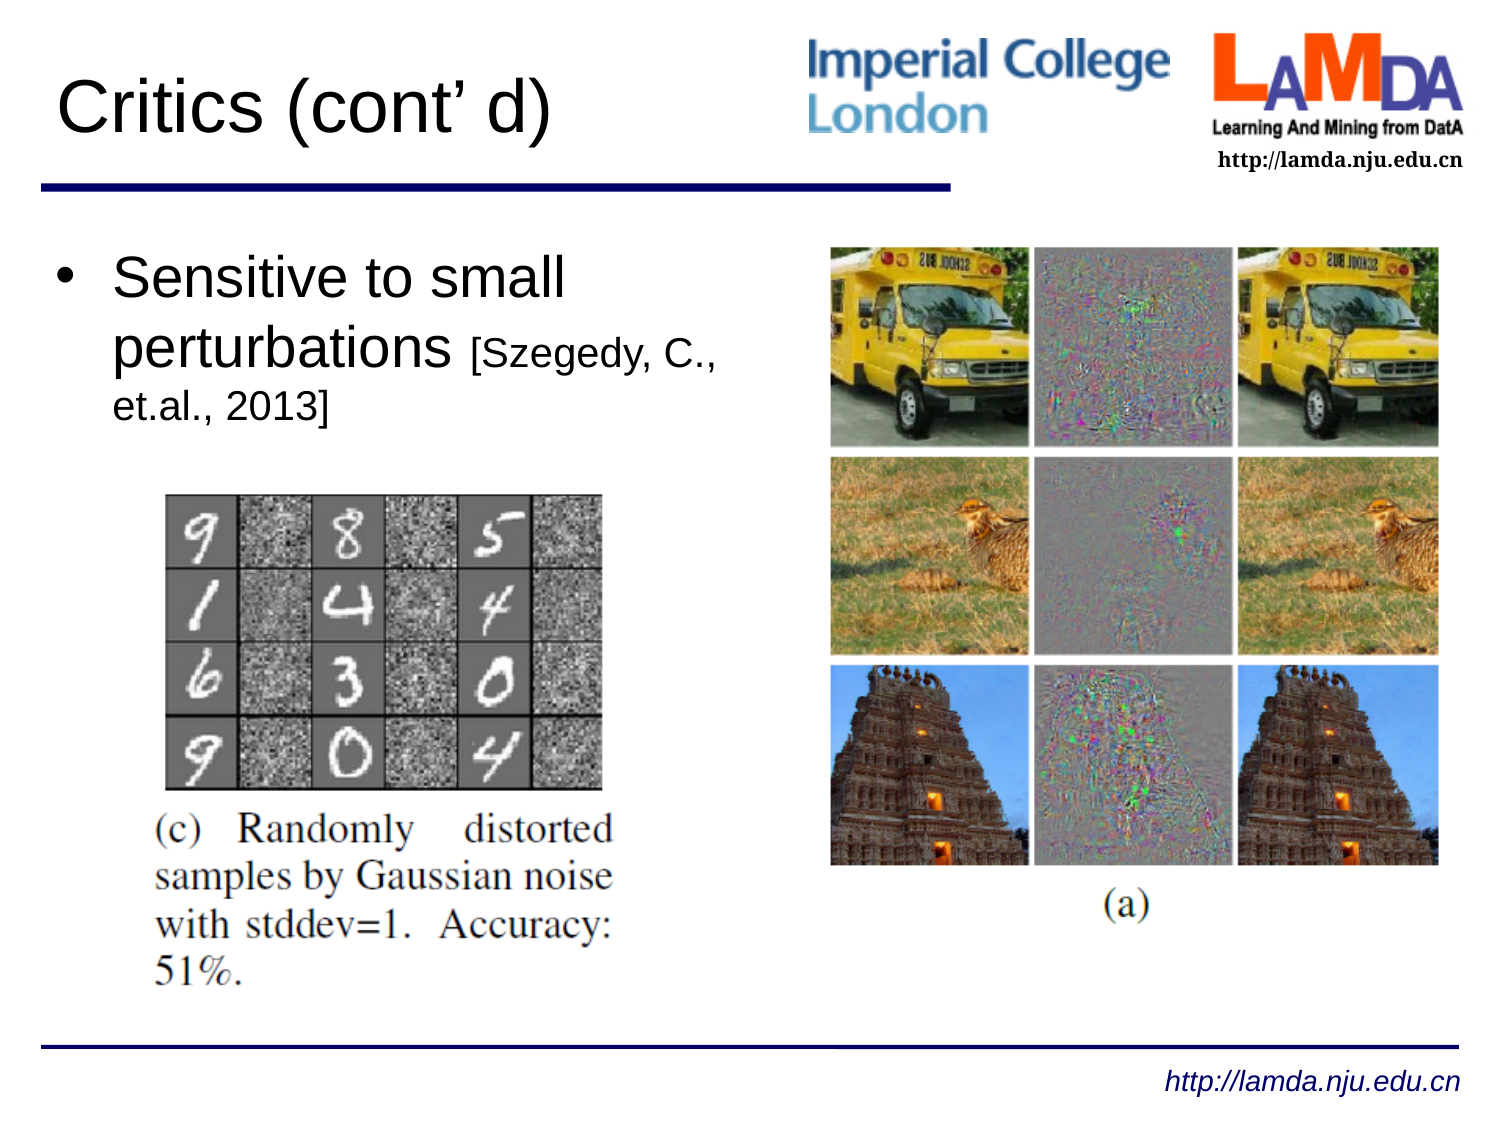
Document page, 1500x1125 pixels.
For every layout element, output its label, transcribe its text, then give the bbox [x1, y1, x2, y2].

picture [1200, 24, 1480, 158]
title Critics (cont’ d) [40, 42, 1058, 163]
picture [153, 479, 626, 990]
picture [809, 235, 1467, 936]
picture [808, 37, 1171, 133]
text_box Sensitive to small perturbations [Szegedy, C., et.al., 2013] [41, 231, 739, 437]
